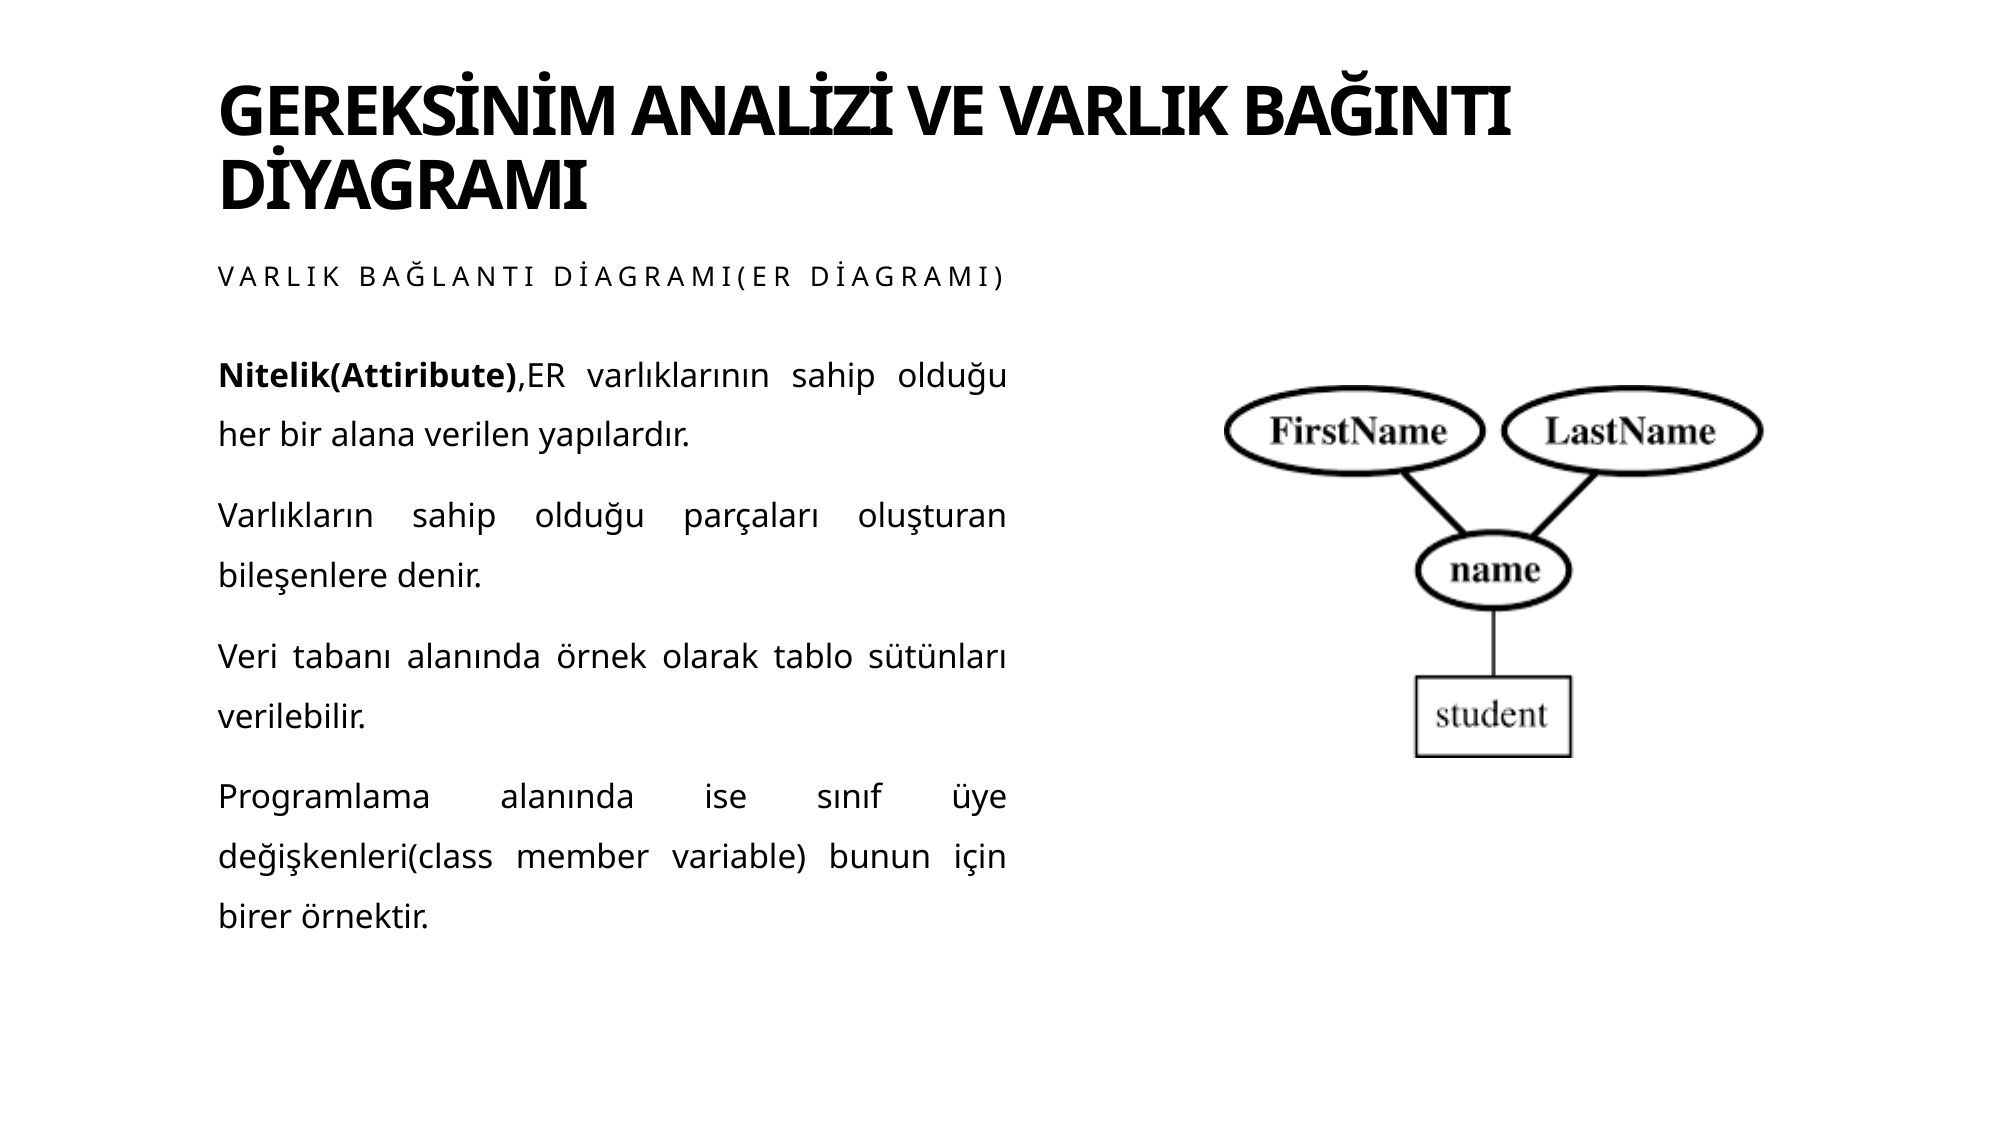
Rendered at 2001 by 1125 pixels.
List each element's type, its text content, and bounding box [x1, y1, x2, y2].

picture [1224, 385, 1766, 758]
list Nitelik(Attiribute),ER varlıklarının sahip olduğu her bir alana verilen yapılardır. Varlıkların sahip olduğu parçaları oluşturan bileşenlere denir. Veri tabanı alanında örnek olarak tablo sütünları verilebilir. Programlama alanında ise sınıf üye değişkenleri(class member variable) bunun için birer örnektir. [217, 326, 1024, 835]
title GEREKSİNİM ANALİZİ VE VARLIK BAĞINTI DİYAGRAMI [217, 137, 1851, 232]
list VARLIK BAĞLANTI DİAGRAMI(ER DİAGRAMI) [217, 255, 1024, 303]
